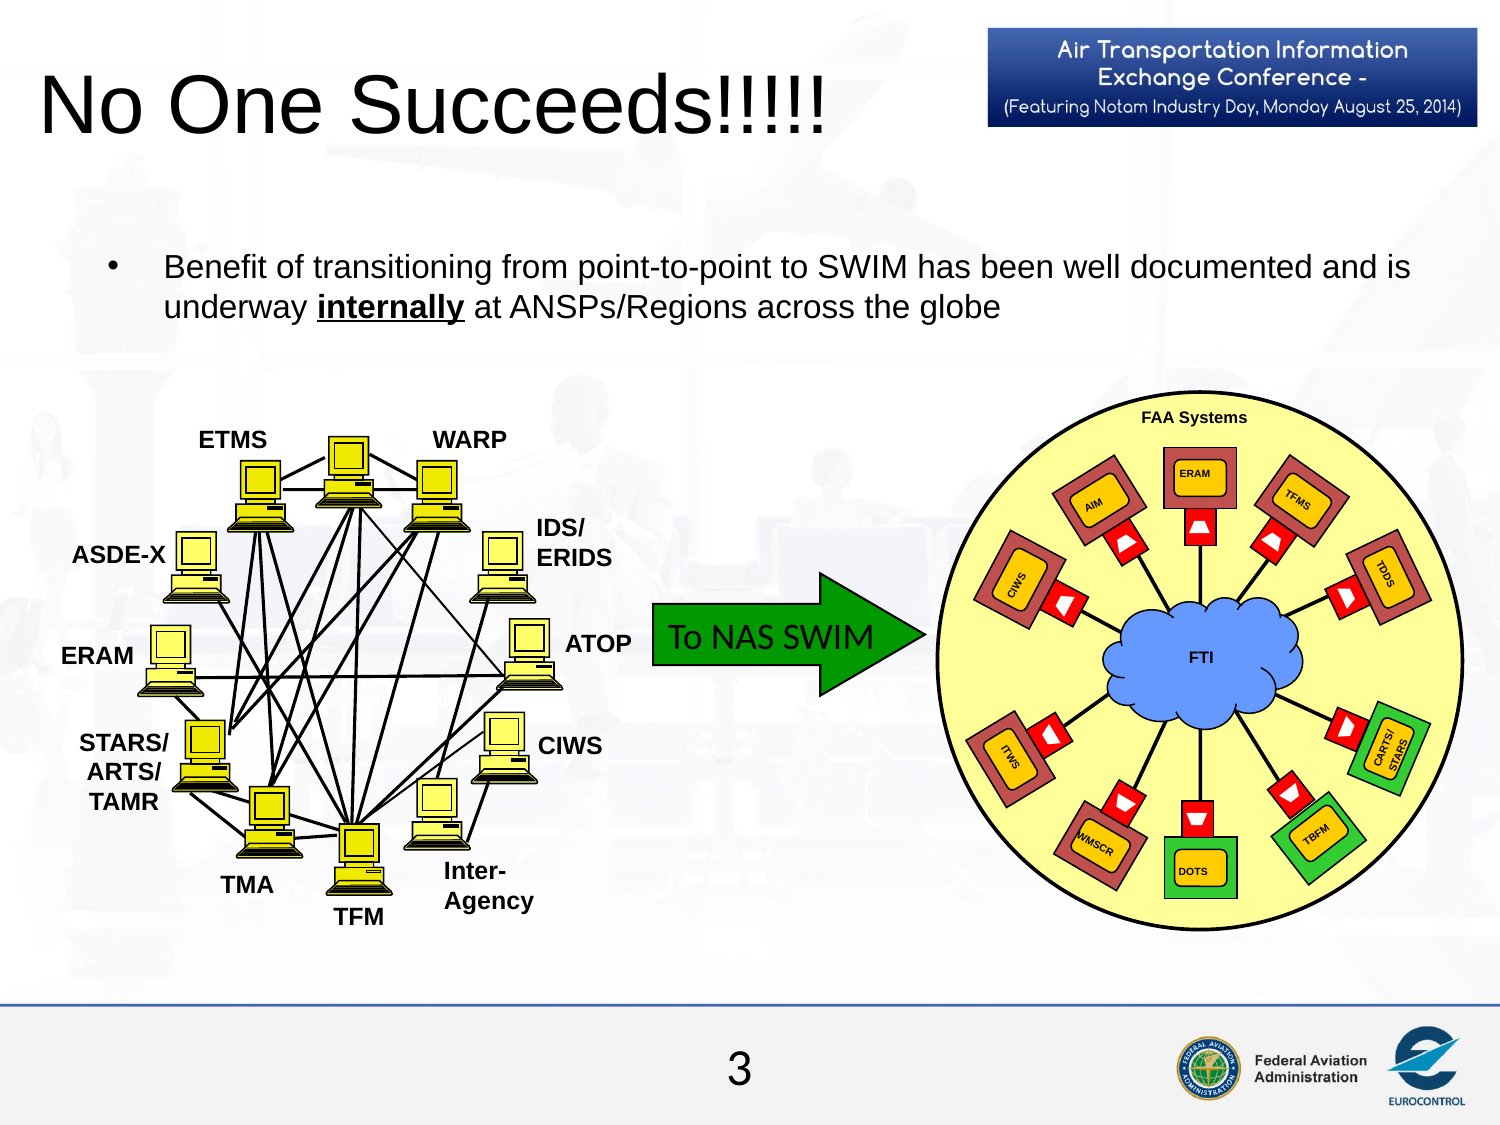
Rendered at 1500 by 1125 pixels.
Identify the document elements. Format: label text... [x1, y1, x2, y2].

text_box To NAS SWIM [653, 573, 925, 696]
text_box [937, 391, 1463, 930]
picture [0, 0, 1500, 1125]
text_box 3 [711, 1025, 762, 1103]
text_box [56, 423, 638, 938]
title No One Succeeds!!!!! [23, 24, 1374, 175]
text_box Benefit of transitioning from point-to-point to SWIM has been well documented and is underway internally at ANSPs/Regions across the globe [92, 237, 1430, 333]
